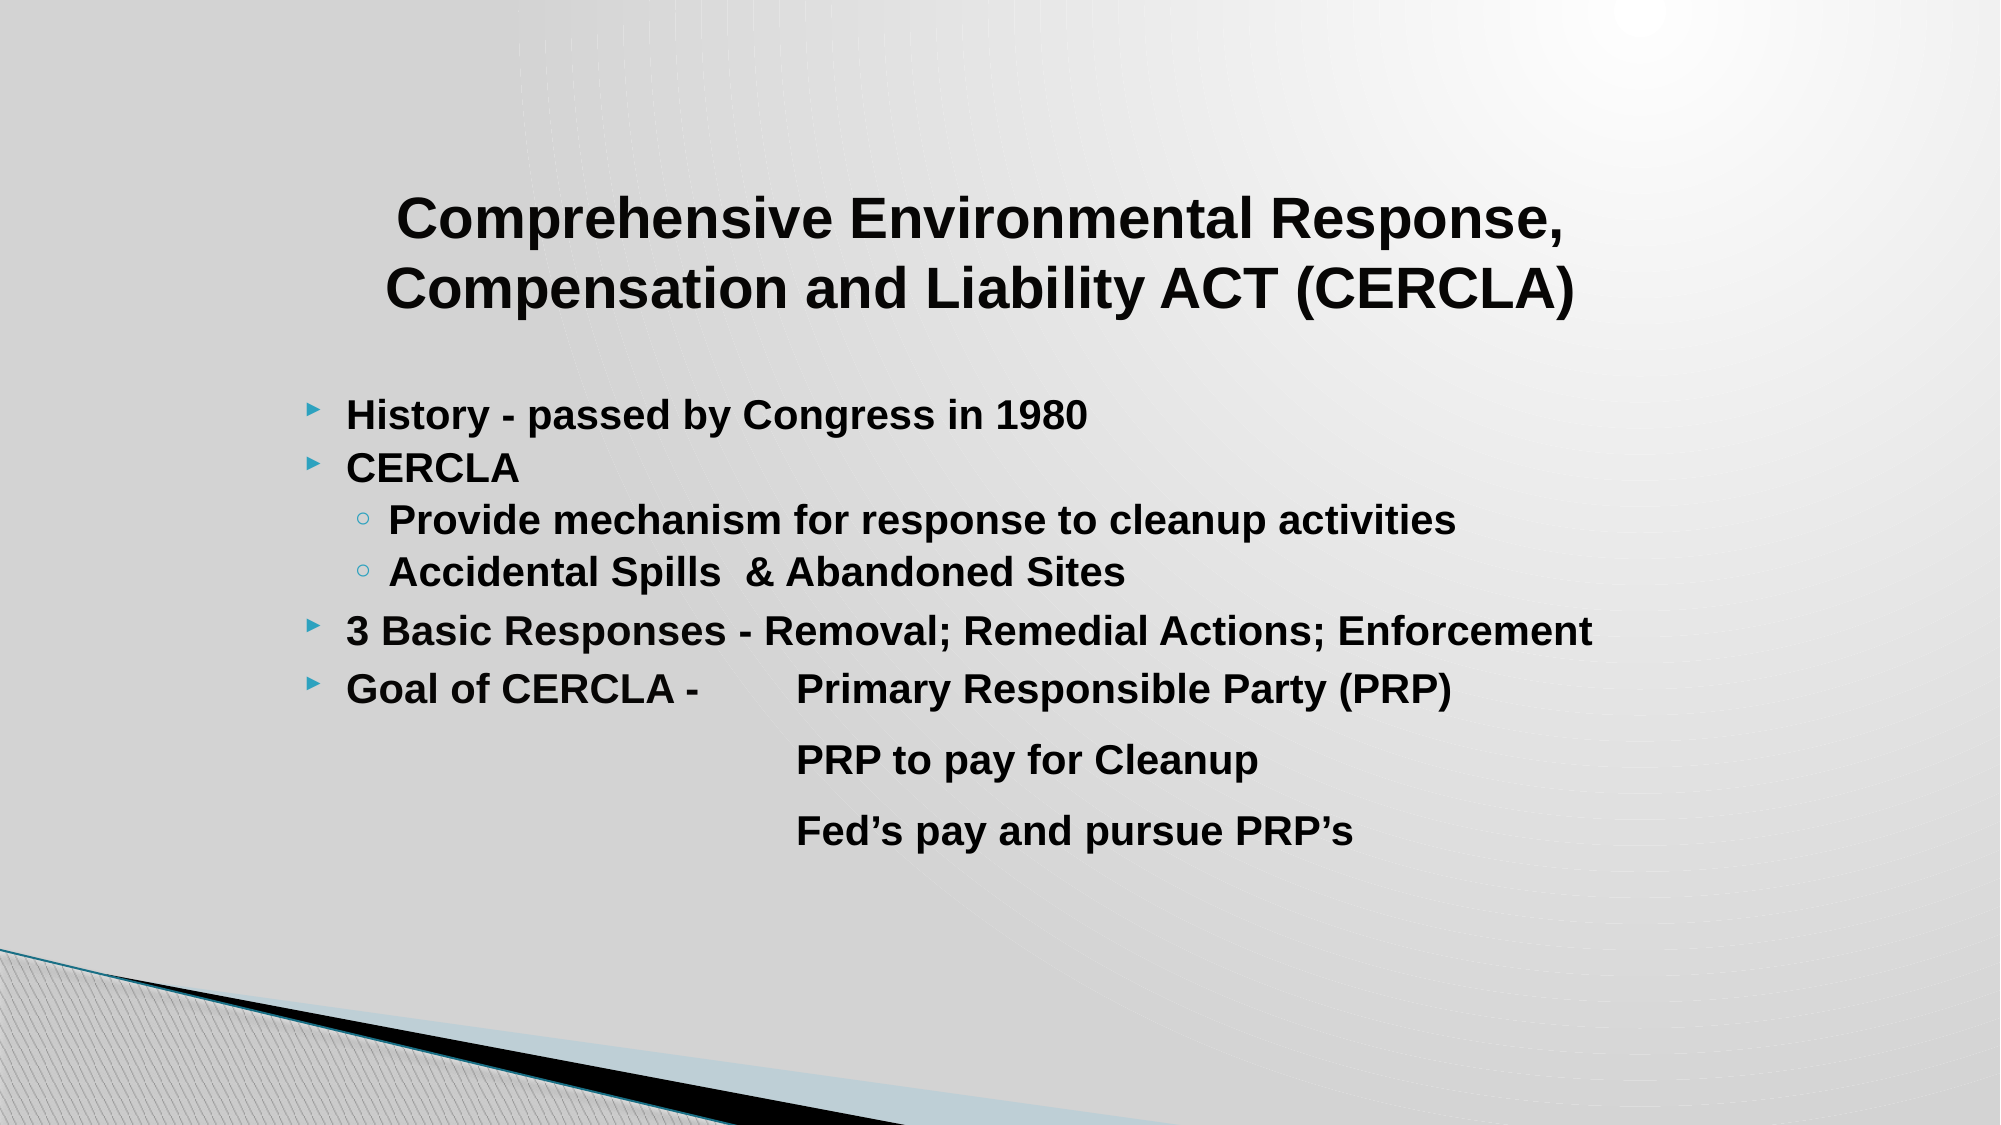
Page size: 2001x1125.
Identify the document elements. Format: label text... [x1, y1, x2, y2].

title Comprehensive Environmental Response, Compensation and Liability ACT (CERCLA) [344, 174, 1618, 335]
list History - passed by Congress in 1980 CERCLA Provide mechanism for response to cleanup activities Accidental Spills & Abandoned Sites 3 Basic Responses - Removal; Remedial Actions; Enforcement Goal of CERCLA - Primary Responsible Party (PRP) PRP to pay for Cleanup Fed’s pay and pursue PRP’s [275, 387, 1688, 1035]
